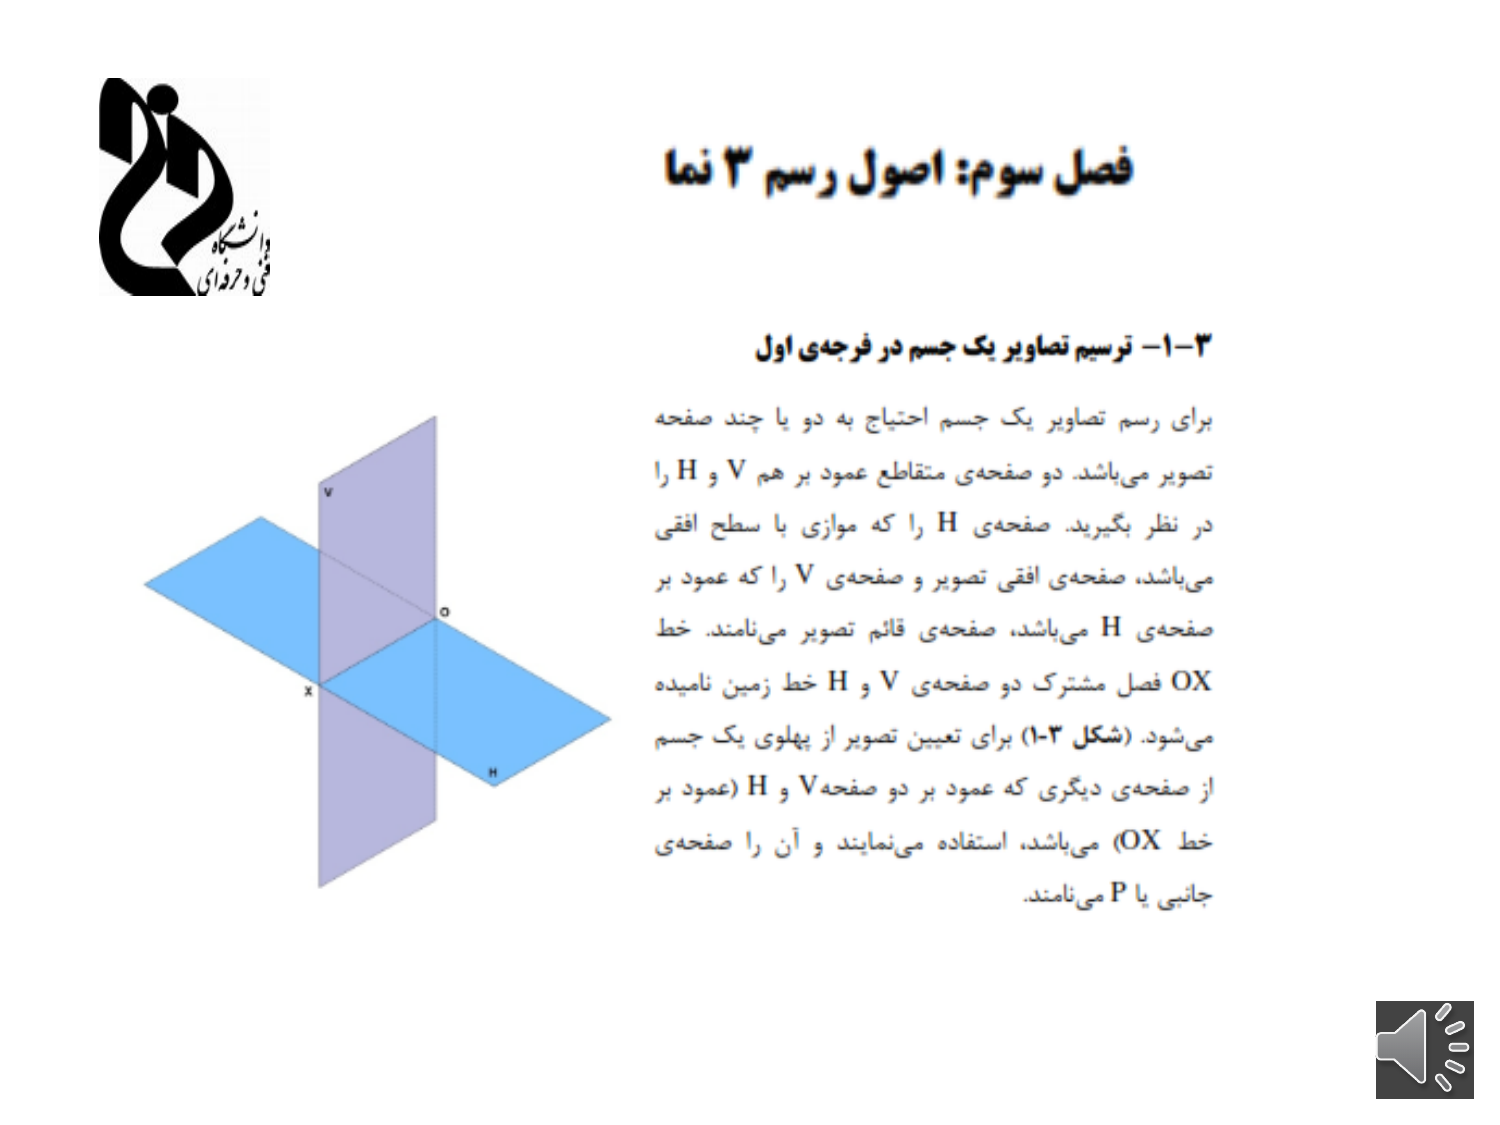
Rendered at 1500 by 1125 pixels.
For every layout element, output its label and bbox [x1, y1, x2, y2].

picture [136, 299, 1319, 950]
picture [436, 112, 1208, 263]
picture [99, 78, 270, 297]
picture [1374, 999, 1475, 1100]
